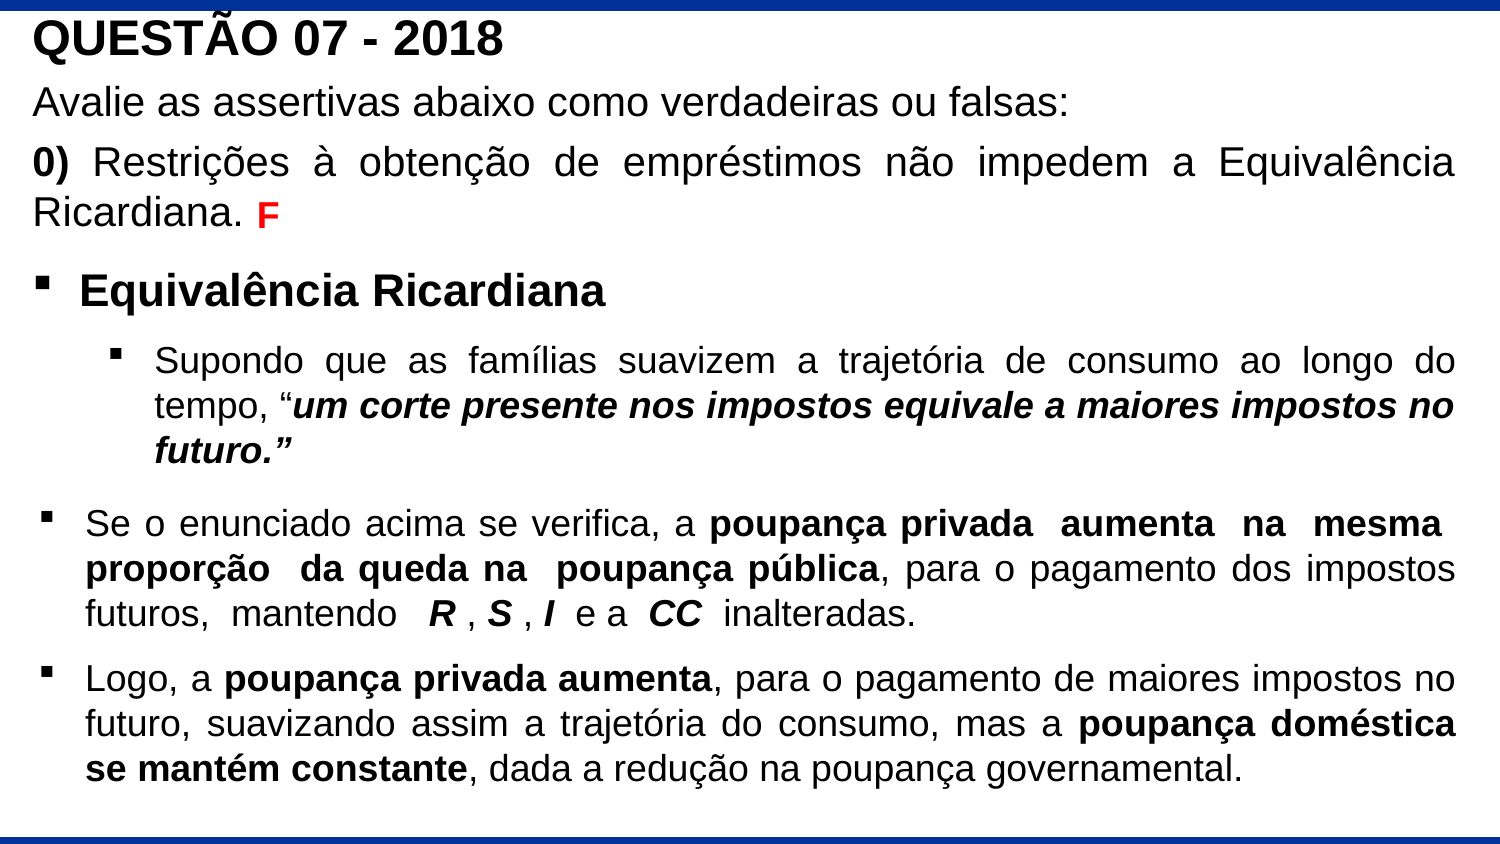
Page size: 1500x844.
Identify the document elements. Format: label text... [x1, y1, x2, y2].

text_box Se o enunciado acima se verifica, a poupança privada aumenta na mesma proporção da queda na poupança pública, para o pagamento dos impostos futuros, mantendo R , S , I e a CC inalteradas. Logo, a poupança privada aumenta, para o pagamento de maiores impostos no futuro, suavizando assim a trajetória do consumo, mas a poupança doméstica se mantém constante, dada a redução na poupança governamental. [23, 491, 1471, 797]
text_box QUESTÃO 07 - 2018 Avalie as assertivas abaixo como verdadeiras ou falsas: 0) Restrições à obtenção de empréstimos não impedem a Equivalência Ricardiana. [17, 0, 1471, 243]
text_box Equivalência Ricardiana Supondo que as famílias suavizem a trajetória de consumo ao longo do tempo, “um corte presente nos impostos equivale a maiores impostos no futuro.” [17, 253, 1471, 479]
text_box F [242, 184, 305, 244]
